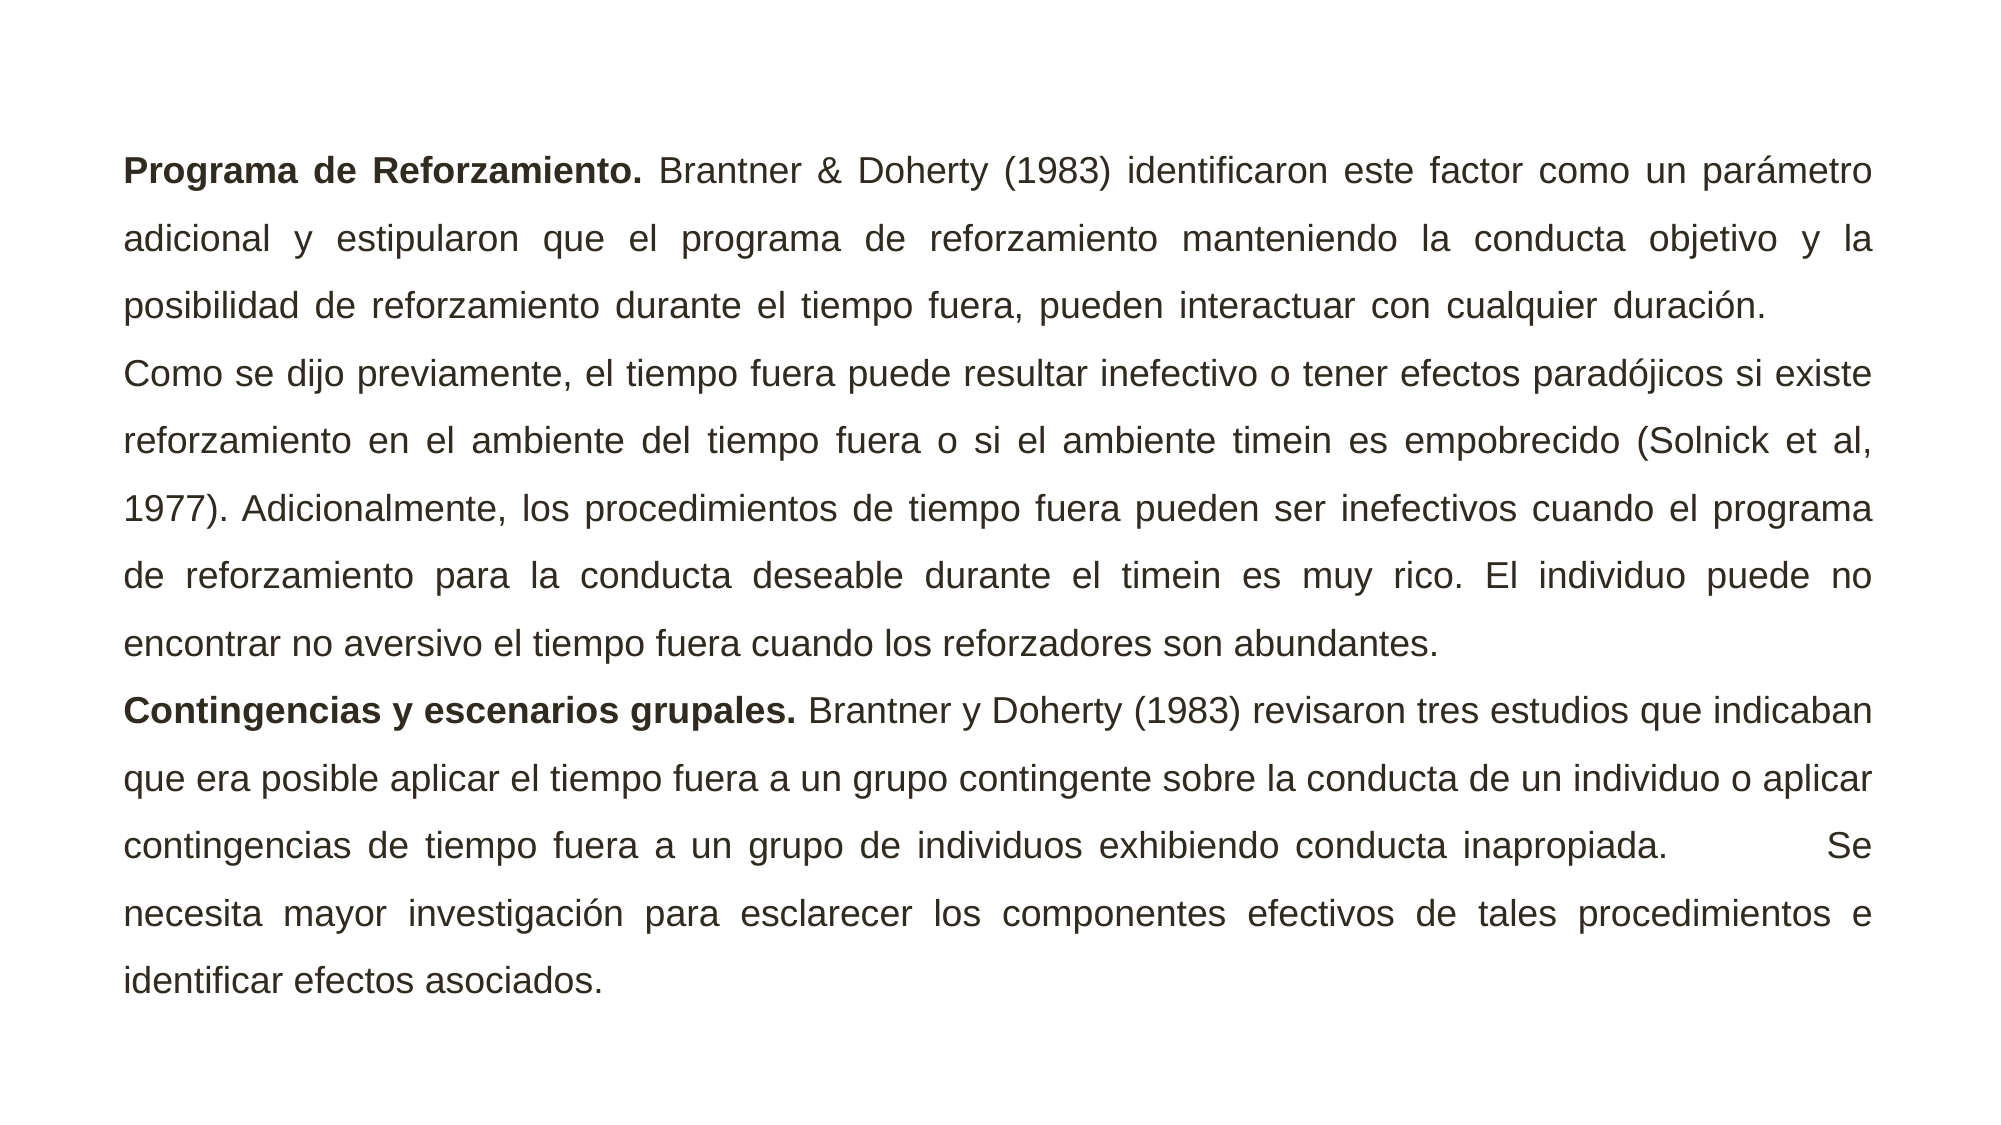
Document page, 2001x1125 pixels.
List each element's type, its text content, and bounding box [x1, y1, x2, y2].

text_box Programa de Reforzamiento. Brantner & Doherty (1983) identificaron este factor como un parámetro adicional y estipularon que el programa de reforzamiento manteniendo la conducta objetivo y la posibilidad de reforzamiento durante el tiempo fuera, pueden interactuar con cualquier duración. Como se dijo previamente, el tiempo fuera puede resultar inefectivo o tener efectos paradójicos si existe reforzamiento en el ambiente del tiempo fuera o si el ambiente timein es empobrecido (Solnick et al, 1977). Adicionalmente, los procedimientos de tiempo fuera pueden ser inefectivos cuando el programa de reforzamiento para la conducta deseable durante el timein es muy rico. El individuo puede no encontrar no aversivo el tiempo fuera cuando los reforzadores son abundantes. Contingencias y escenarios grupales. Brantner y Doherty (1983) revisaron tres estudios que indicaban que era posible aplicar el tiempo fuera a un grupo contingente sobre la conducta de un individuo o aplicar contingencias de tiempo fuera a un grupo de individuos exhibiendo conducta inapropiada. Se necesita mayor investigación para esclarecer los componentes efectivos de tales procedimientos e identificar efectos asociados. [108, 116, 1888, 1009]
